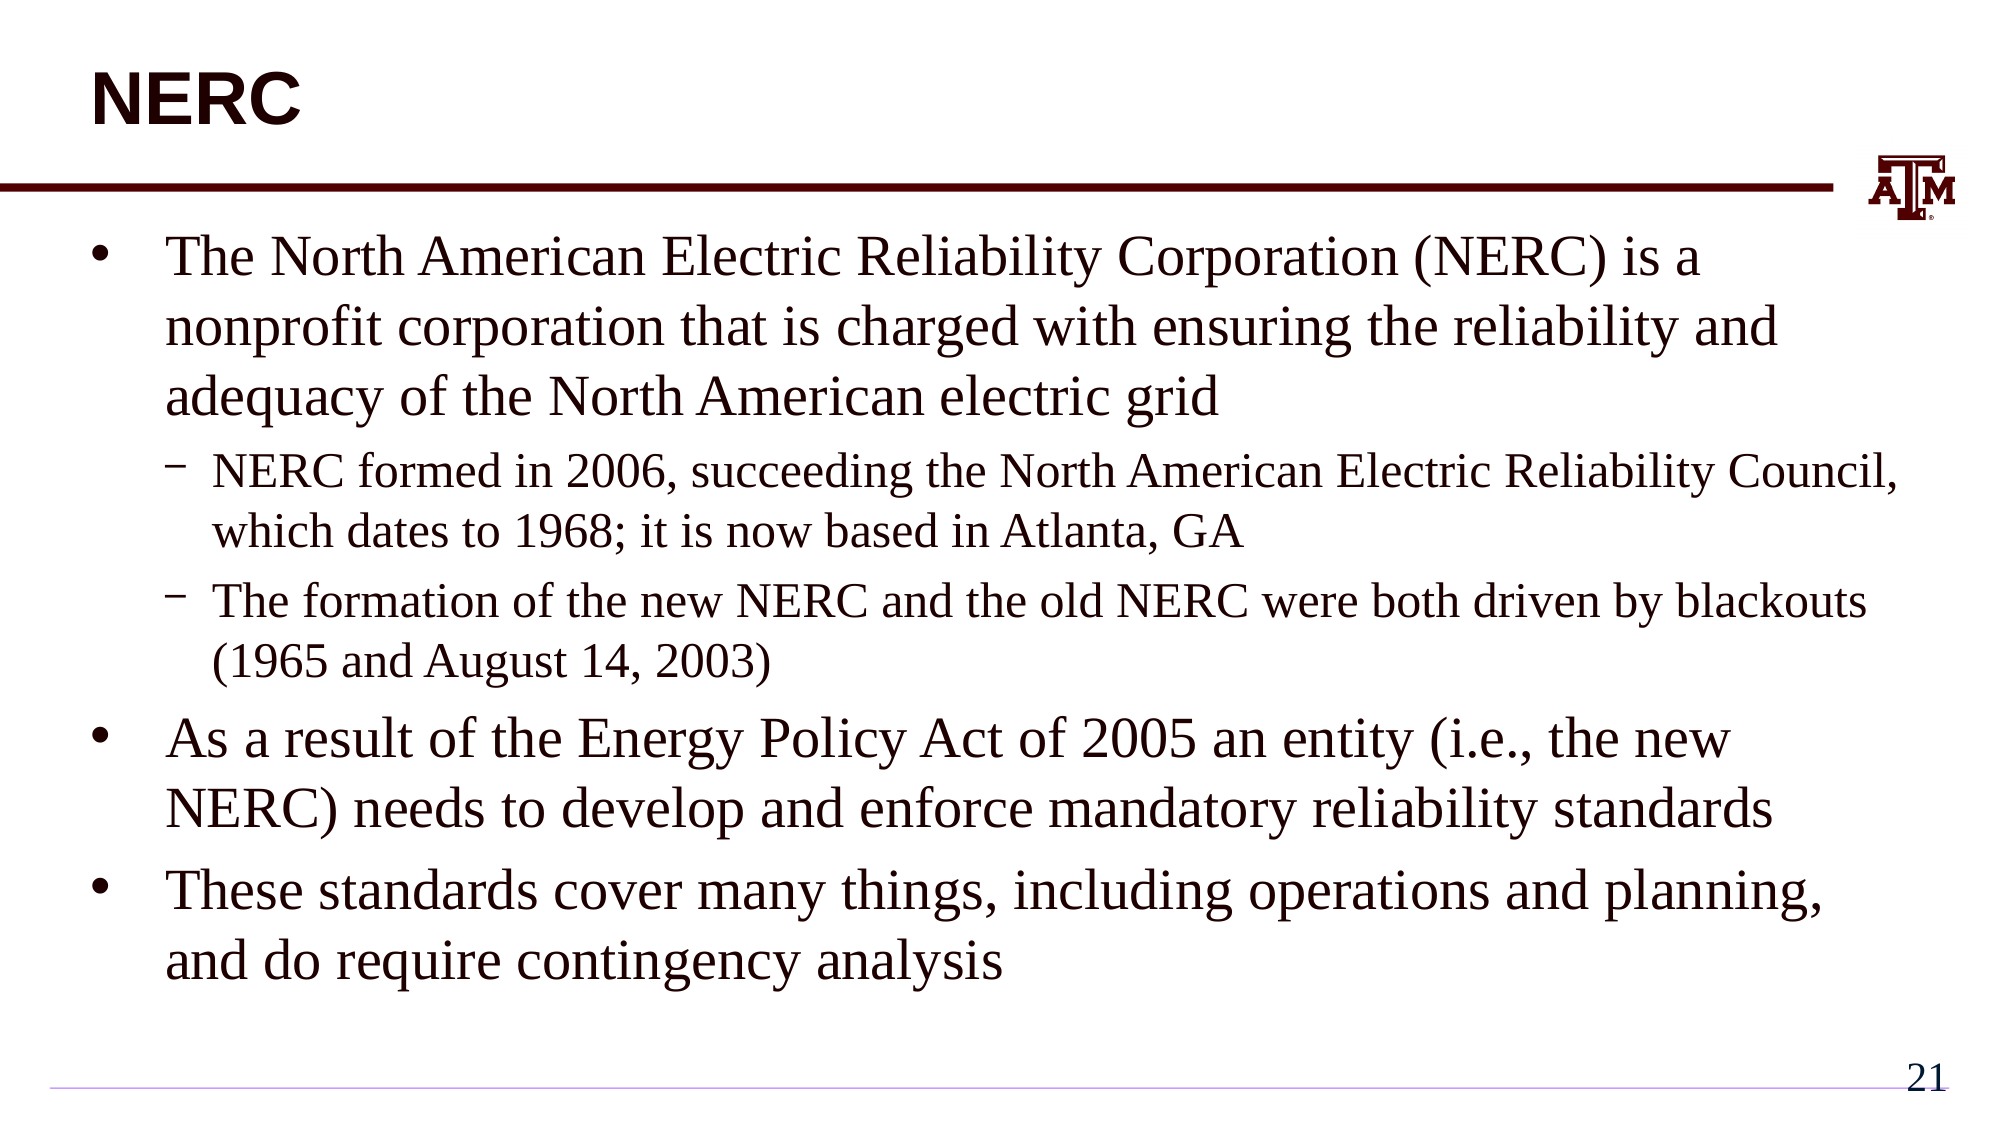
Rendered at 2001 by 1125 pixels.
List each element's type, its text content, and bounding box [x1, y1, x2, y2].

text_box 20 [1862, 1037, 1964, 1113]
picture [1856, 137, 1967, 238]
title NERC [74, 12, 1909, 188]
list The North American Electric Reliability Corporation (NERC) is a nonprofit corporation that is charged with ensuring the reliability and adequacy of the North American electric grid NERC formed in 2006, succeeding the North American Electric Reliability Council, which dates to 1968; it is now based in Atlanta, GA The formation of the new NERC and the old NERC were both driven by blackouts (1965 and August 14, 2003) As a result of the Energy Policy Act of 2005 an entity (i.e., the new NERC) needs to develop and enforce mandatory reliability standards These standards cover many things, including operations and planning, and do require contingency analysis [74, 209, 1929, 823]
